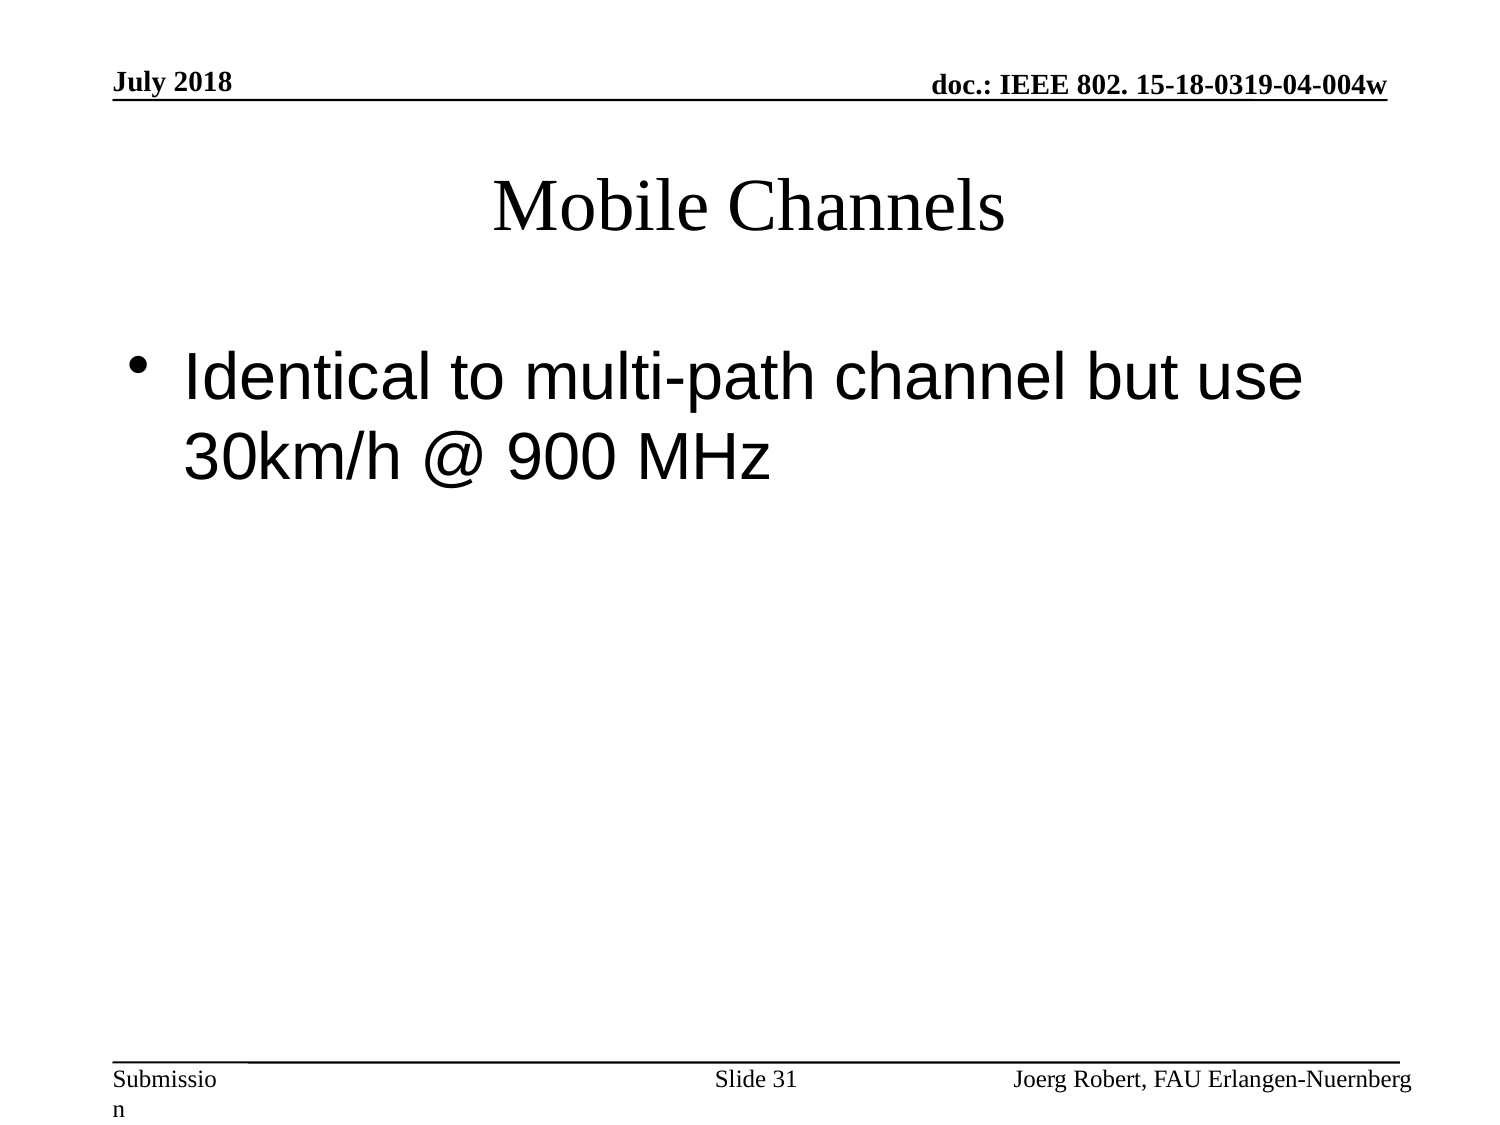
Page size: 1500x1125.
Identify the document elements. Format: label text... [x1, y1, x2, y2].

list Identical to multi-path channel but use 30km/h @ 900 MHz [112, 324, 1388, 1000]
title Mobile Channels [112, 112, 1388, 288]
footer Joerg Robert, FAU Erlangen-Nuernberg [900, 1062, 1413, 1093]
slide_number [112, 62, 375, 98]
slide_number Slide 31 [712, 1062, 800, 1093]
